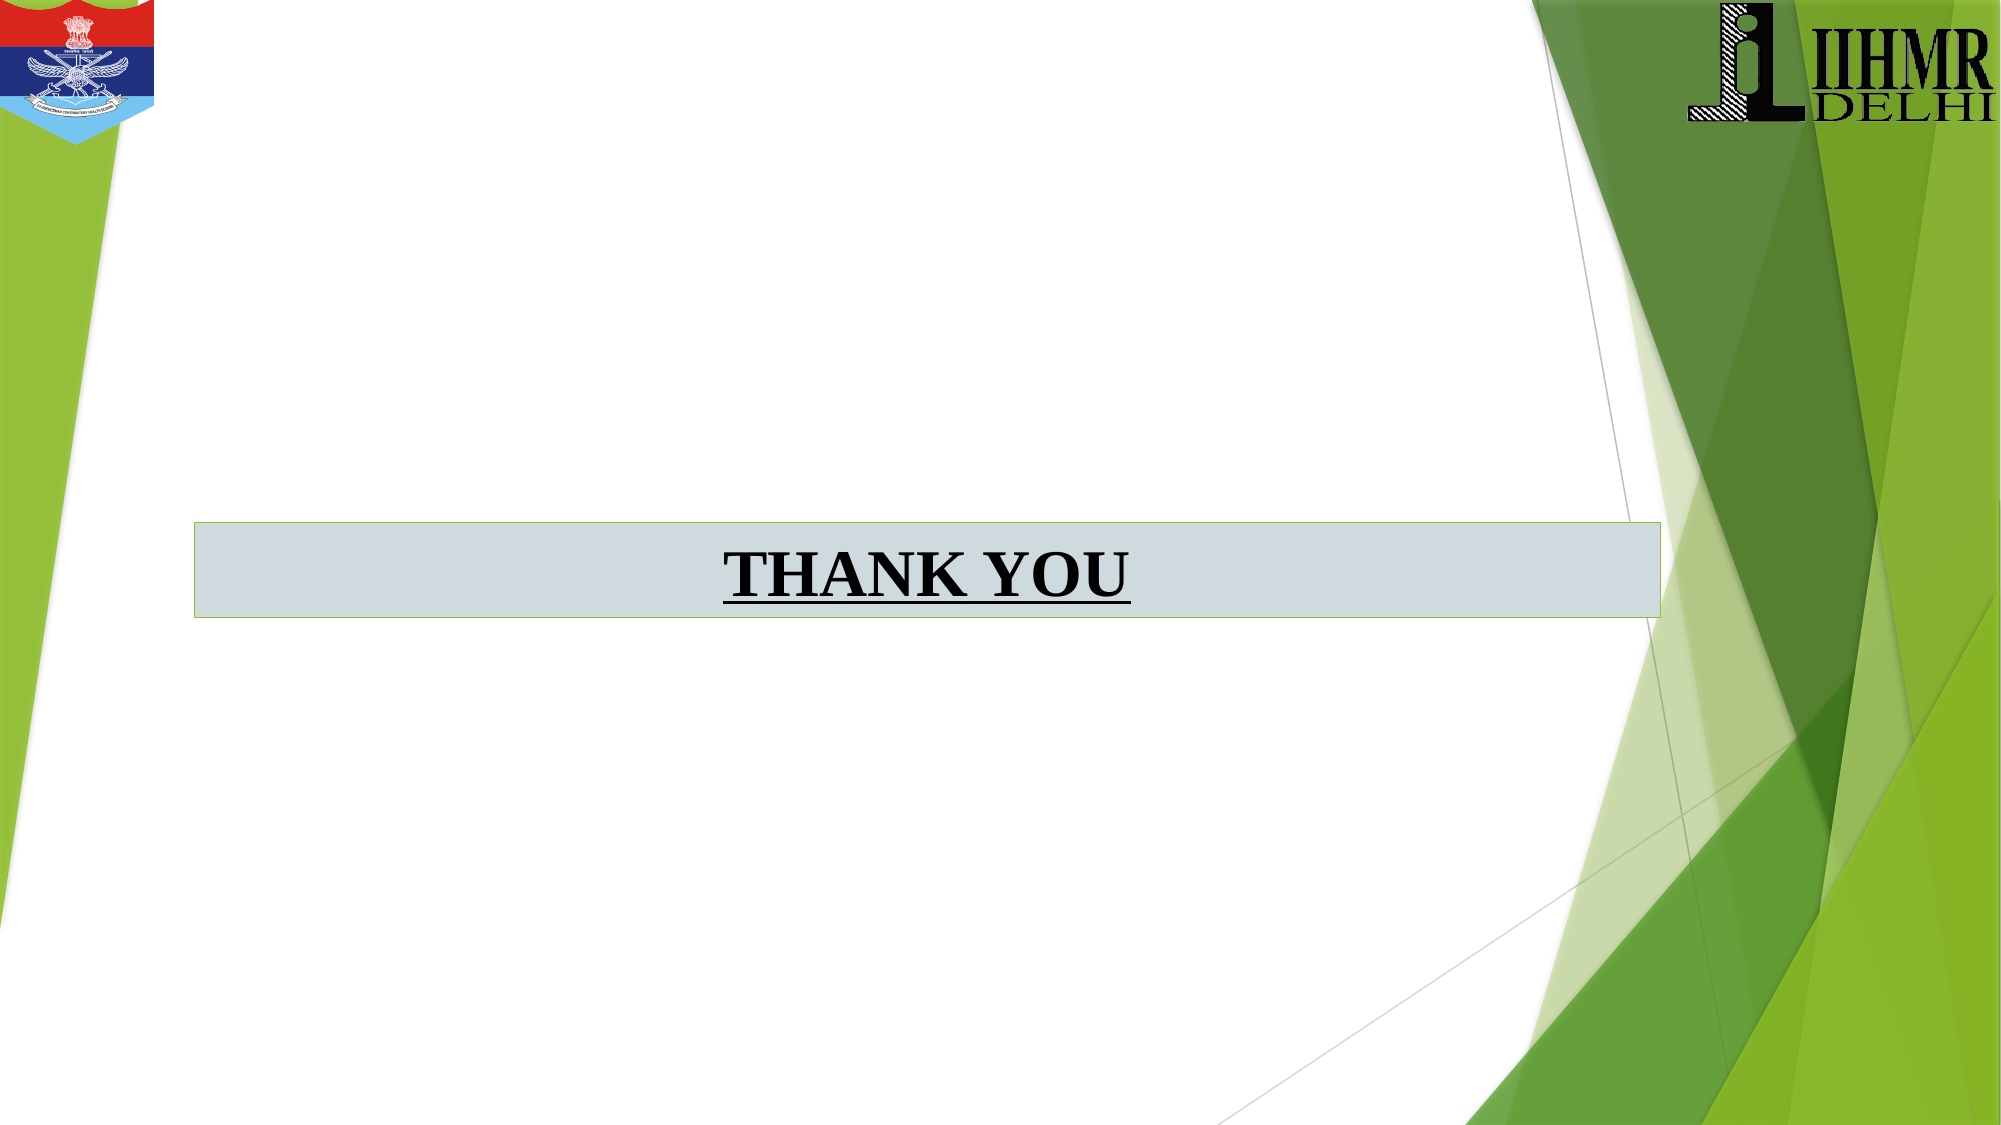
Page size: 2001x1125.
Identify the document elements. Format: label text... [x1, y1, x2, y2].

text_box THANK YOU [194, 522, 1661, 618]
picture [0, 0, 155, 146]
picture [1686, 0, 2000, 123]
